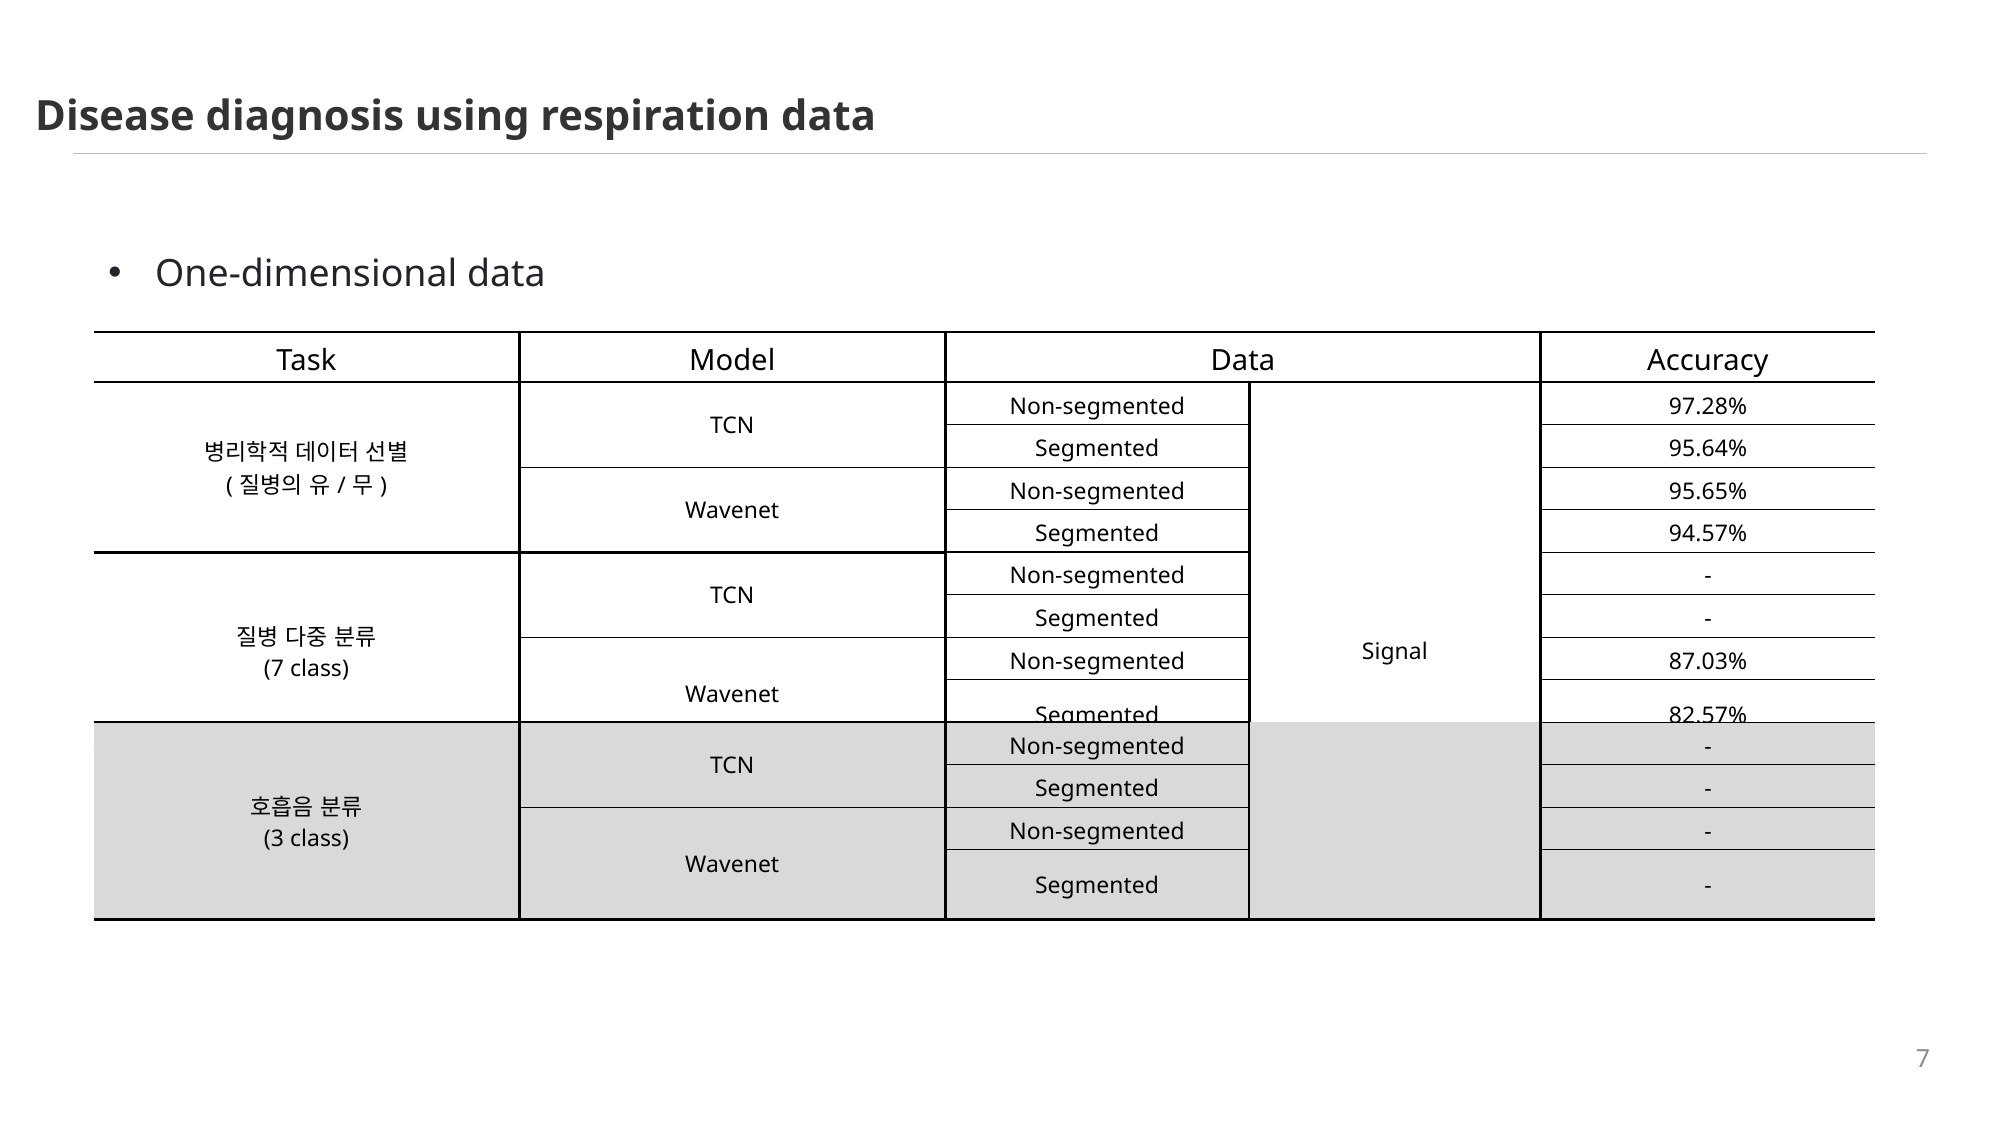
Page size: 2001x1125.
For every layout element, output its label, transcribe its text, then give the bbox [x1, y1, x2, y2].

table_cell Segmented [947, 850, 1248, 918]
table_header - [1542, 723, 1875, 764]
table_cell 97.28% [1542, 383, 1875, 424]
table_header Task [94, 333, 518, 381]
table_cell Non-segmented [947, 383, 1248, 424]
table_header Non-segmented [947, 723, 1248, 764]
table_cell Segmented [947, 595, 1248, 637]
table_cell Segmented [947, 765, 1248, 807]
table_cell Segmented [947, 680, 1248, 721]
table_cell TCN [521, 383, 944, 467]
table_cell 병리학적 데이터 선별 (질병의 유/무) [94, 383, 518, 551]
table_cell 95.65% [1542, 468, 1875, 509]
table_cell 94.57% [1542, 510, 1875, 552]
table_cell - [1542, 765, 1875, 807]
table_cell Non-segmented [947, 468, 1248, 509]
table_cell - [1542, 850, 1875, 918]
table_cell Non-segmented [947, 808, 1248, 849]
table_header 호흡음 분류 (3 class) [94, 723, 518, 918]
table_header Accuracy [1542, 333, 1875, 381]
table_cell 87.03% [1542, 638, 1875, 679]
text_box Disease diagnosis using respiration data [20, 81, 892, 147]
table_cell Wavenet [521, 468, 944, 551]
table_cell 82.57% [1542, 680, 1875, 722]
table_header TCN [521, 723, 944, 807]
table_header 질병 다중 분류 (7 class) [94, 553, 518, 721]
table_header Data [947, 333, 1539, 381]
table_cell Segmented [947, 510, 1248, 551]
table_header Signal [1251, 552, 1539, 722]
table_cell Segmented [947, 425, 1248, 467]
table_header [1250, 722, 1539, 918]
table_header - [1542, 553, 1875, 594]
table_cell 95.64% [1542, 425, 1875, 467]
table_cell Wavenet [521, 638, 944, 721]
table_header Model [521, 333, 944, 381]
table_cell Non-segmented [947, 638, 1248, 679]
text_box One-dimensional data [93, 196, 1094, 302]
table_header Non-segmented [947, 553, 1248, 594]
table_header TCN [521, 553, 944, 637]
table_cell - [1542, 595, 1875, 637]
table_cell Wavenet [521, 808, 944, 918]
table_cell - [1542, 808, 1875, 849]
table_cell [1251, 383, 1539, 552]
slide_number 7 [1495, 1029, 1946, 1090]
